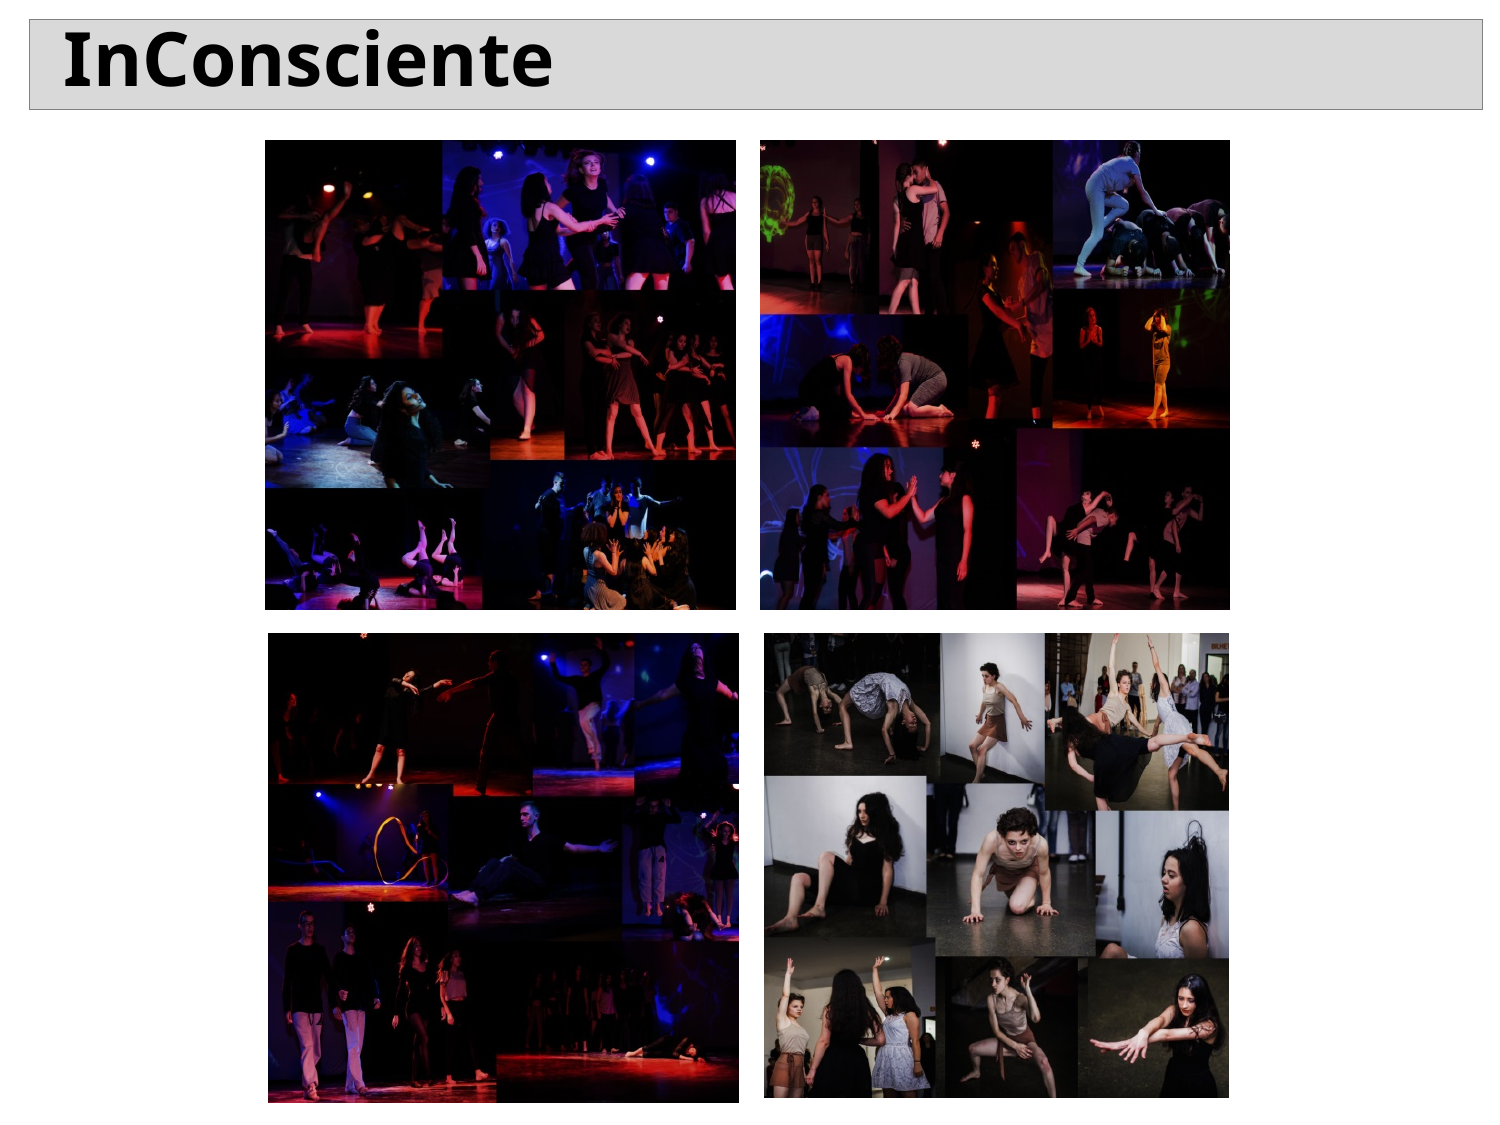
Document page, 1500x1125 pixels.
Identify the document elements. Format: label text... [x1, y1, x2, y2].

picture [764, 633, 1229, 1098]
picture [759, 139, 1230, 610]
title InConsciente [29, 19, 1483, 110]
picture [265, 139, 736, 610]
picture [268, 633, 739, 1104]
